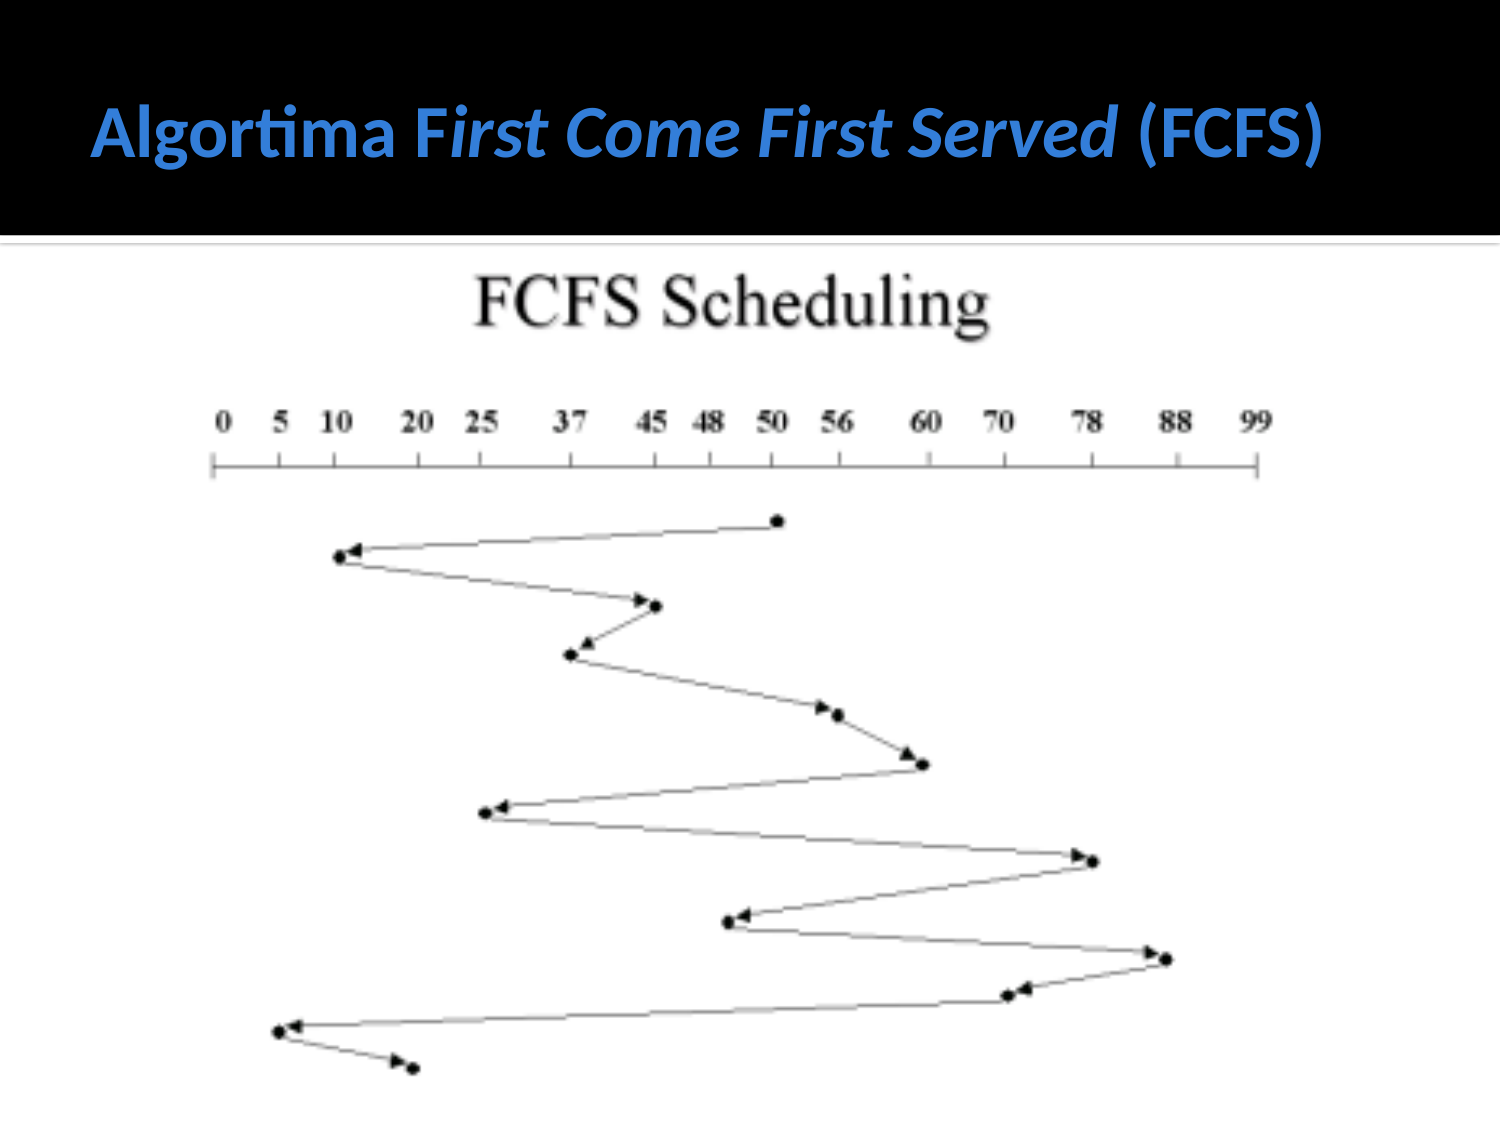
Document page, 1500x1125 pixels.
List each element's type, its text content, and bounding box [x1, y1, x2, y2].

title Algortima First Come First Served (FCFS) [75, 37, 1425, 218]
picture [162, 249, 1326, 1099]
